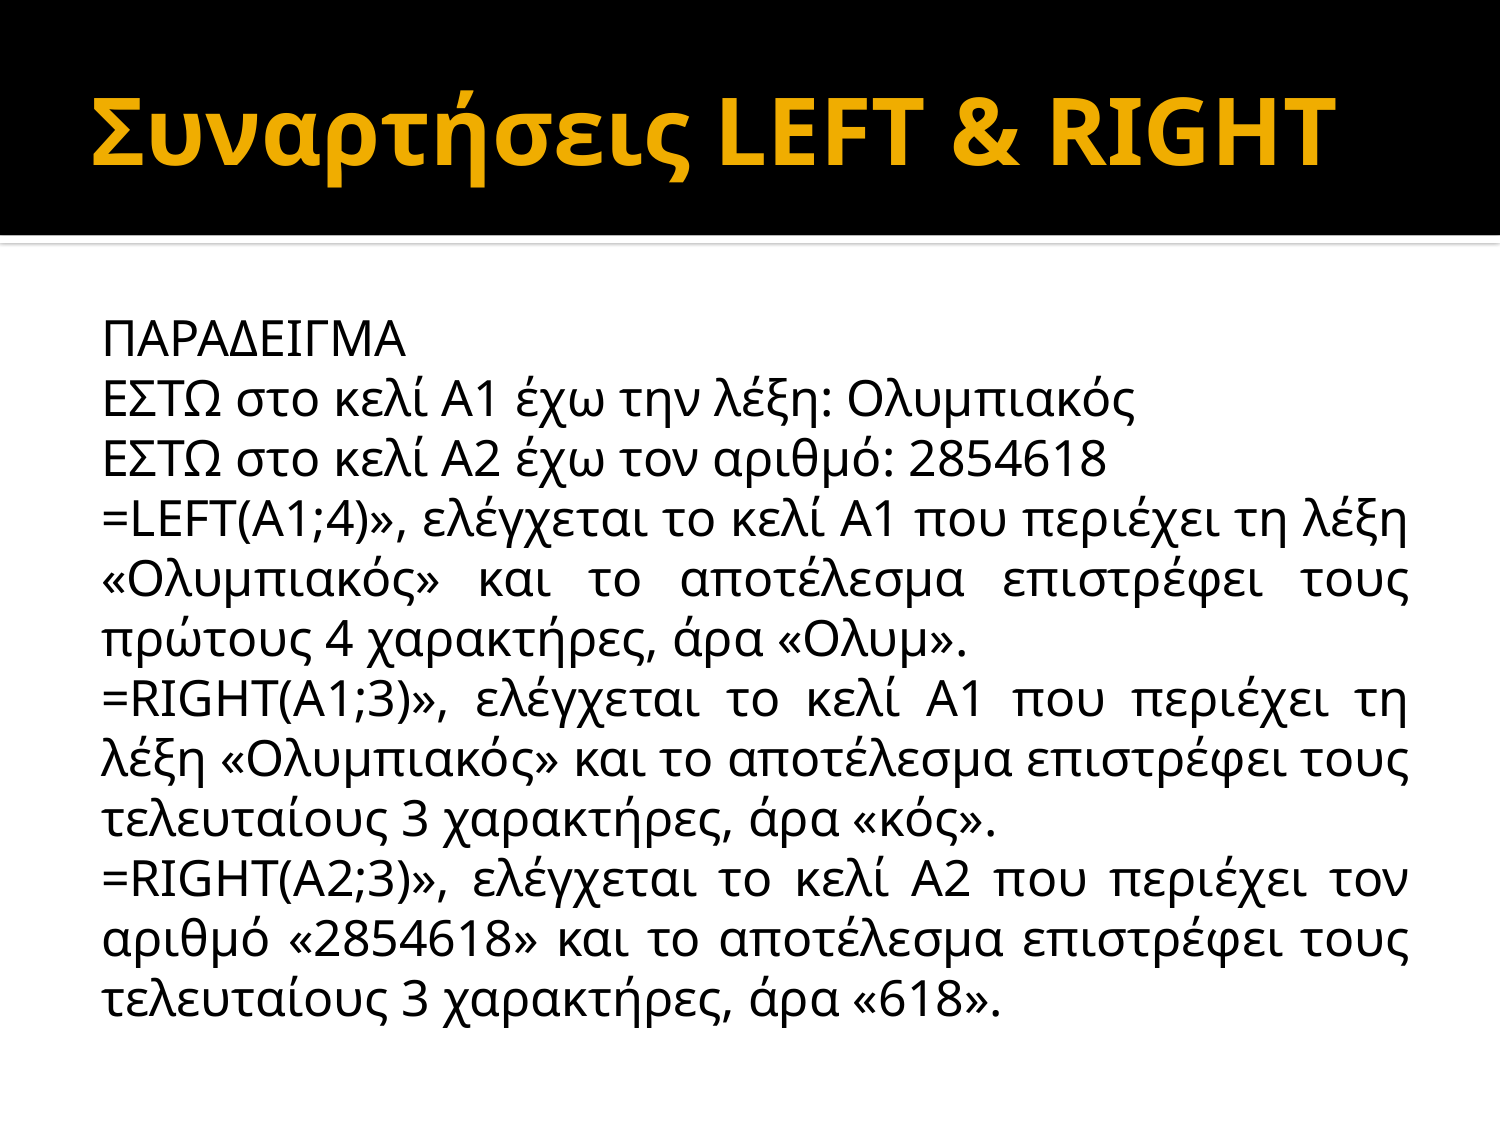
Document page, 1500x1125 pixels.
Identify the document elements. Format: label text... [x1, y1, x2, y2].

list ΠΑΡΑΔΕΙΓΜΑ ΕΣΤΩ στο κελί Α1 έχω την λέξη: Ολυμπιακός ΕΣΤΩ στο κελί Α2 έχω τον αριθμό: 2854618 =LEFT(A1;4)», ελέγχεται το κελί Α1 που περιέχει τη λέξη «Ολυμπιακός» και το αποτέλεσμα επιστρέφει τους πρώτους 4 χαρακτήρες, άρα «Ολυμ». =RIGHT(A1;3)», ελέγχεται το κελί Α1 που περιέχει τη λέξη «Ολυμπιακός» και το αποτέλεσμα επιστρέφει τους τελευταίους 3 χαρακτήρες, άρα «κός». =RIGHT(A2;3)», ελέγχεται το κελί Α2 που περιέχει τον αριθμό «2854618» και το αποτέλεσμα επιστρέφει τους τελευταίους 3 χαρακτήρες, άρα «618». [75, 291, 1425, 1050]
title Συναρτήσεις LEFT & RIGHT [75, 25, 1425, 231]
